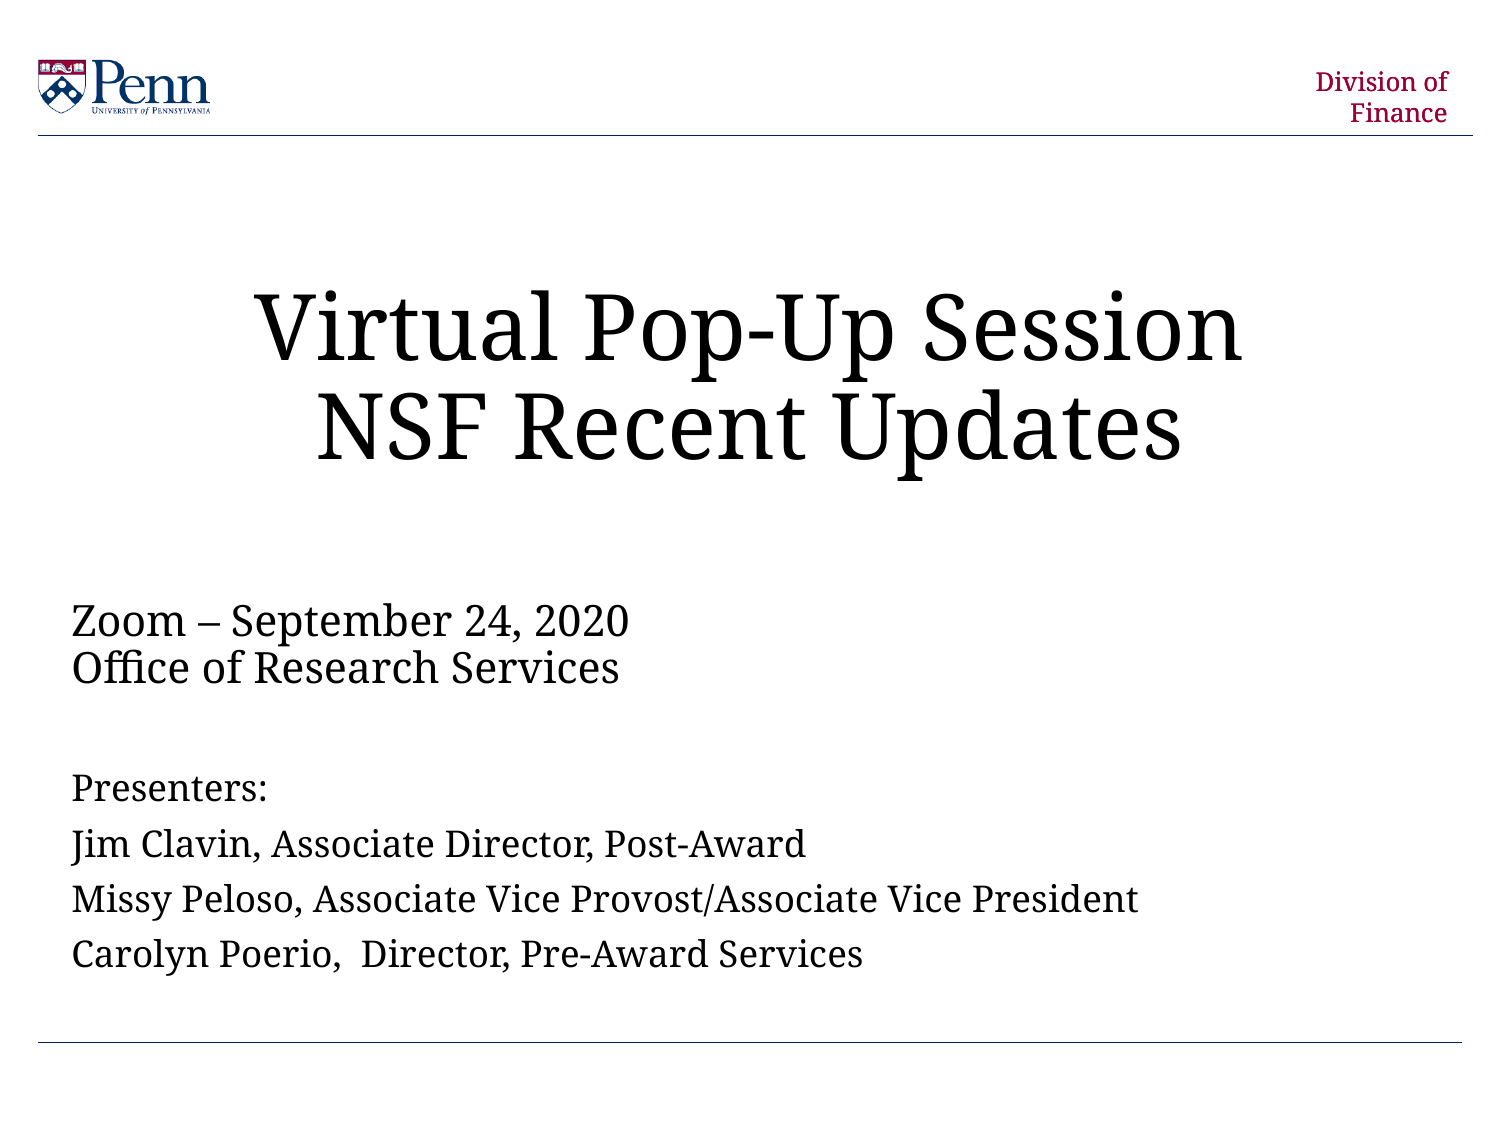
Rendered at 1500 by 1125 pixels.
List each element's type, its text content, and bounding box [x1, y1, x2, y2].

picture [37, 58, 210, 115]
subtitle Zoom – September 24, 2020 Office of Research Services Presenters: Jim Clavin, Associate Director, Post-Award Missy Peloso, Associate Vice Provost/Associate Vice President Carolyn Poerio, Director, Pre-Award Services [56, 592, 1485, 984]
title Virtual Pop-Up Session NSF Recent Updates [112, 184, 1388, 576]
